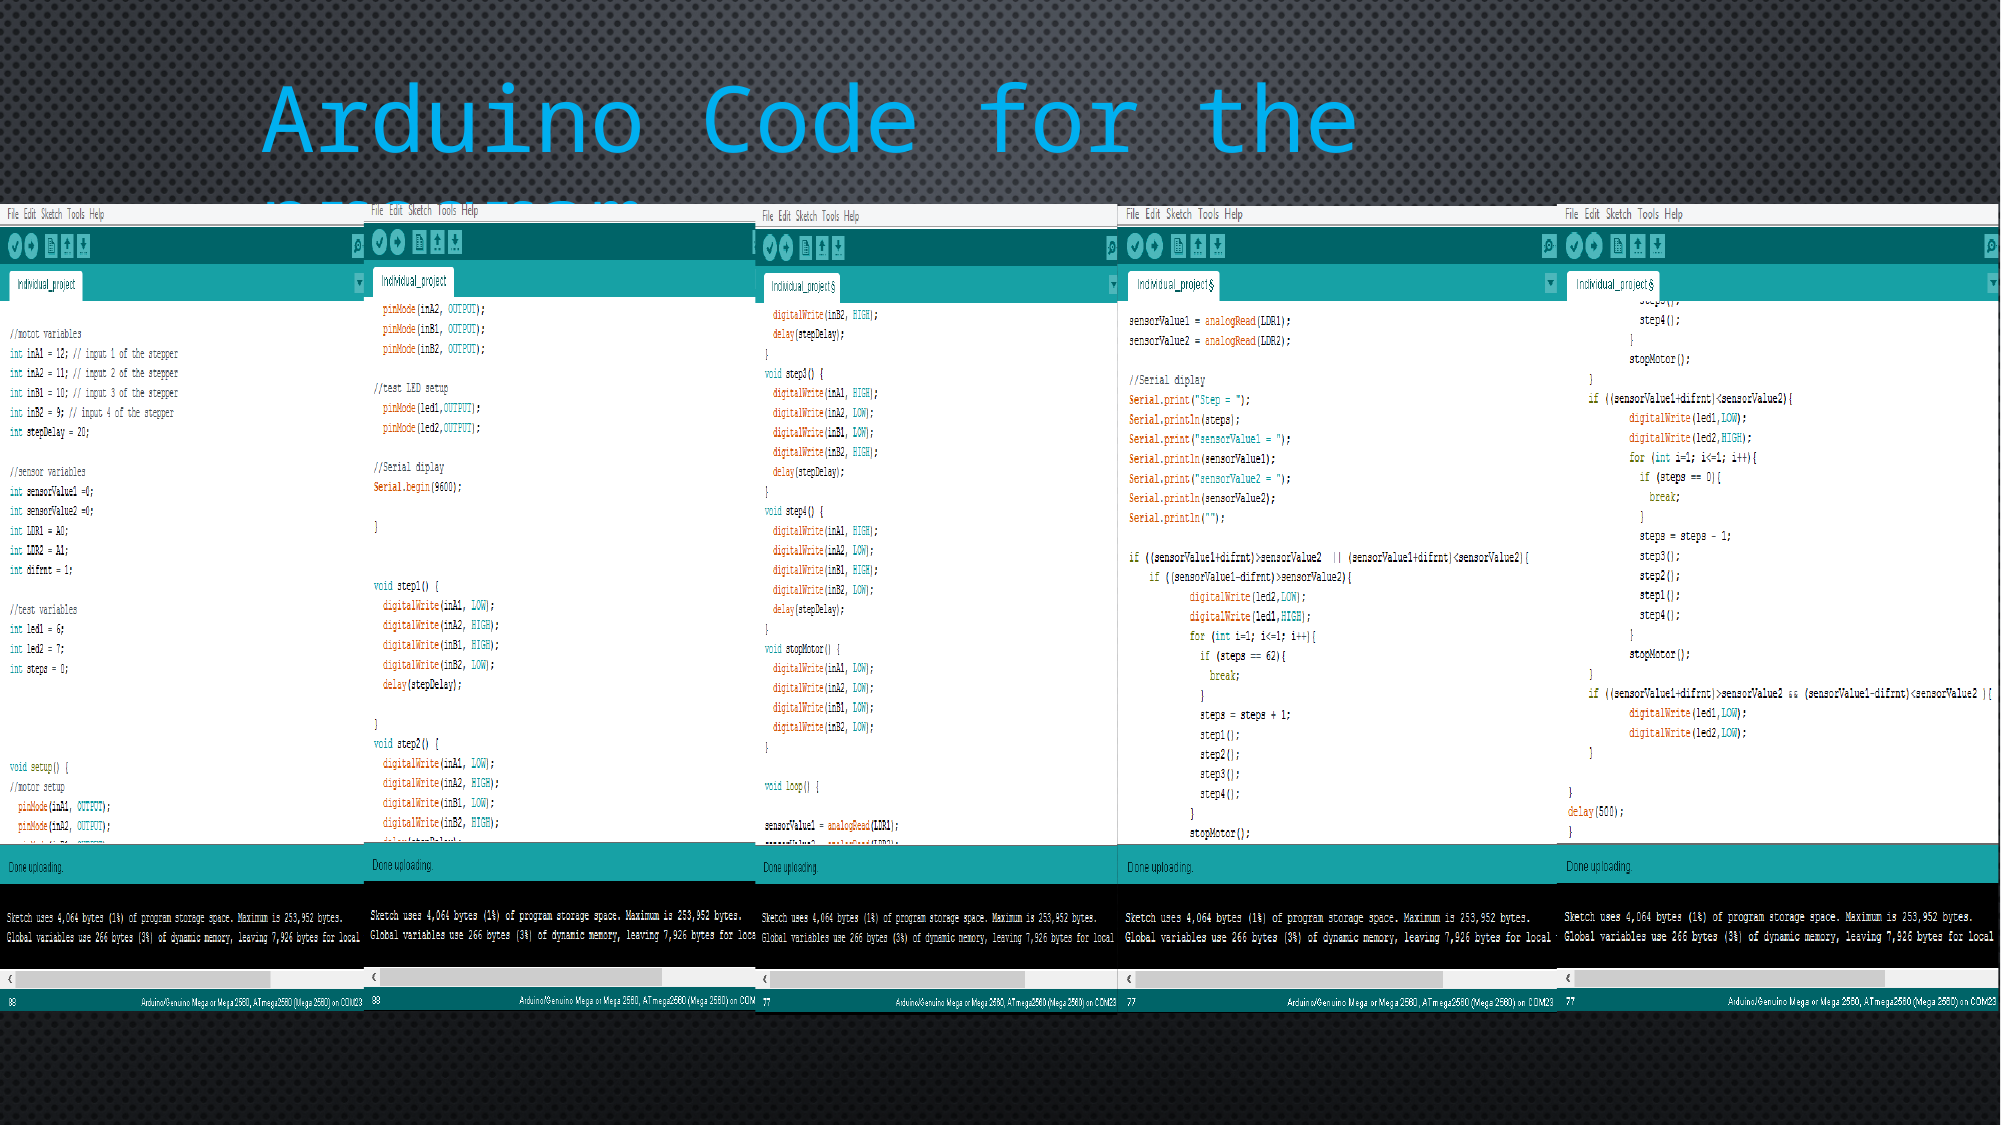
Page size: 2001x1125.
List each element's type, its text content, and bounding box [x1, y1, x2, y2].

text_box Arduino Code for the program [246, 66, 1747, 205]
picture [0, 204, 1999, 1015]
